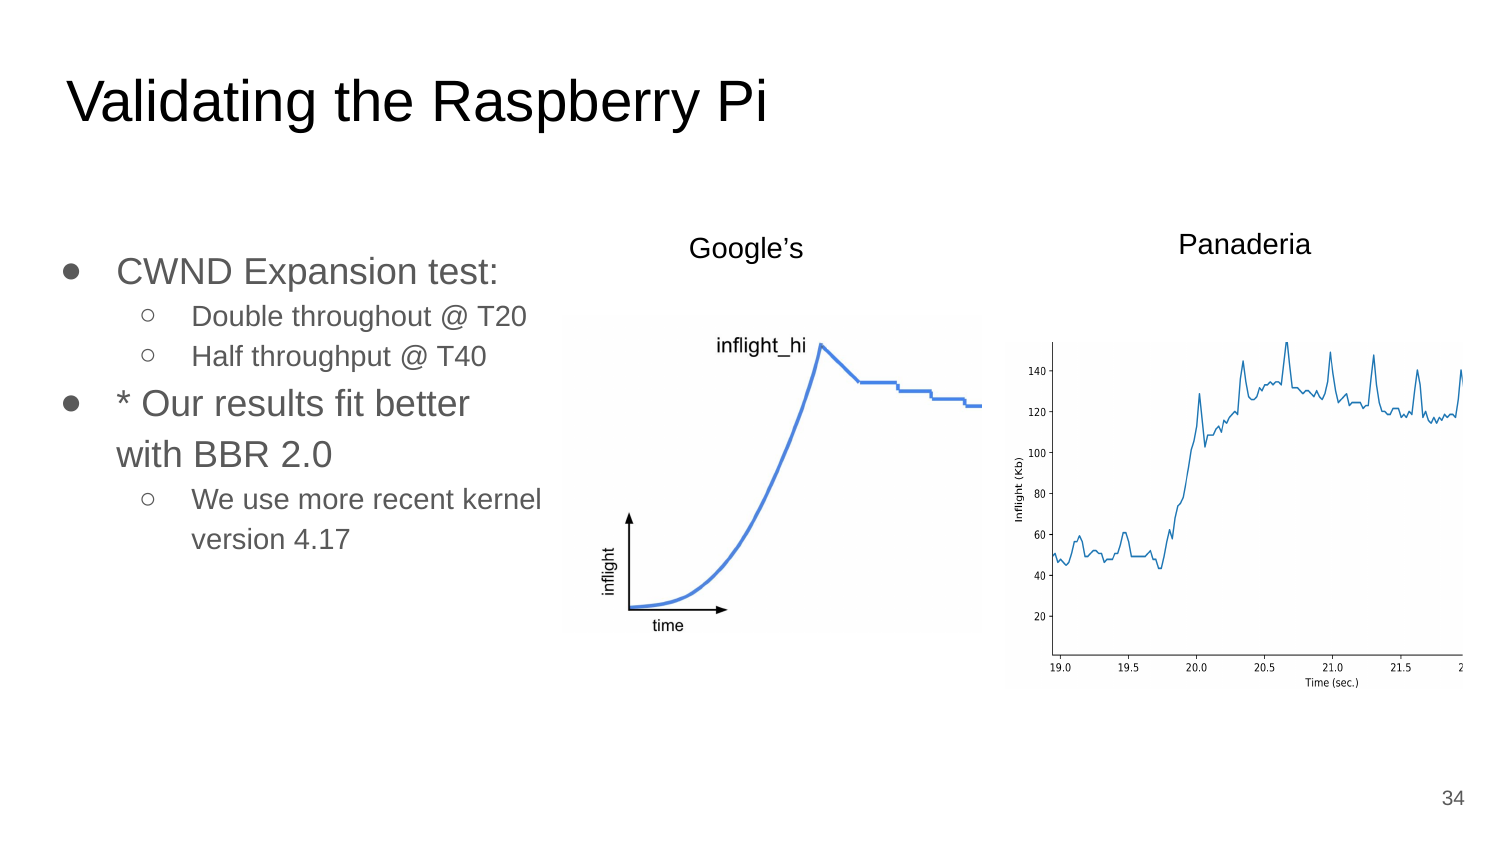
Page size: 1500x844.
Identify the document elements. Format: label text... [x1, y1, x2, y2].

slide_number ‹#› [1389, 764, 1480, 830]
text_box Google’s [673, 214, 892, 313]
text_box Panaderia [1163, 210, 1426, 319]
picture [1004, 342, 1463, 690]
title Validating the Raspberry Pi [51, 48, 1449, 142]
picture [561, 314, 983, 634]
list CWND Expansion test: Double throughout @ T20 Half throughput @ T40 * Our results fit better with BBR 2.0 We use more recent kernel version 4.17 [26, 224, 561, 562]
